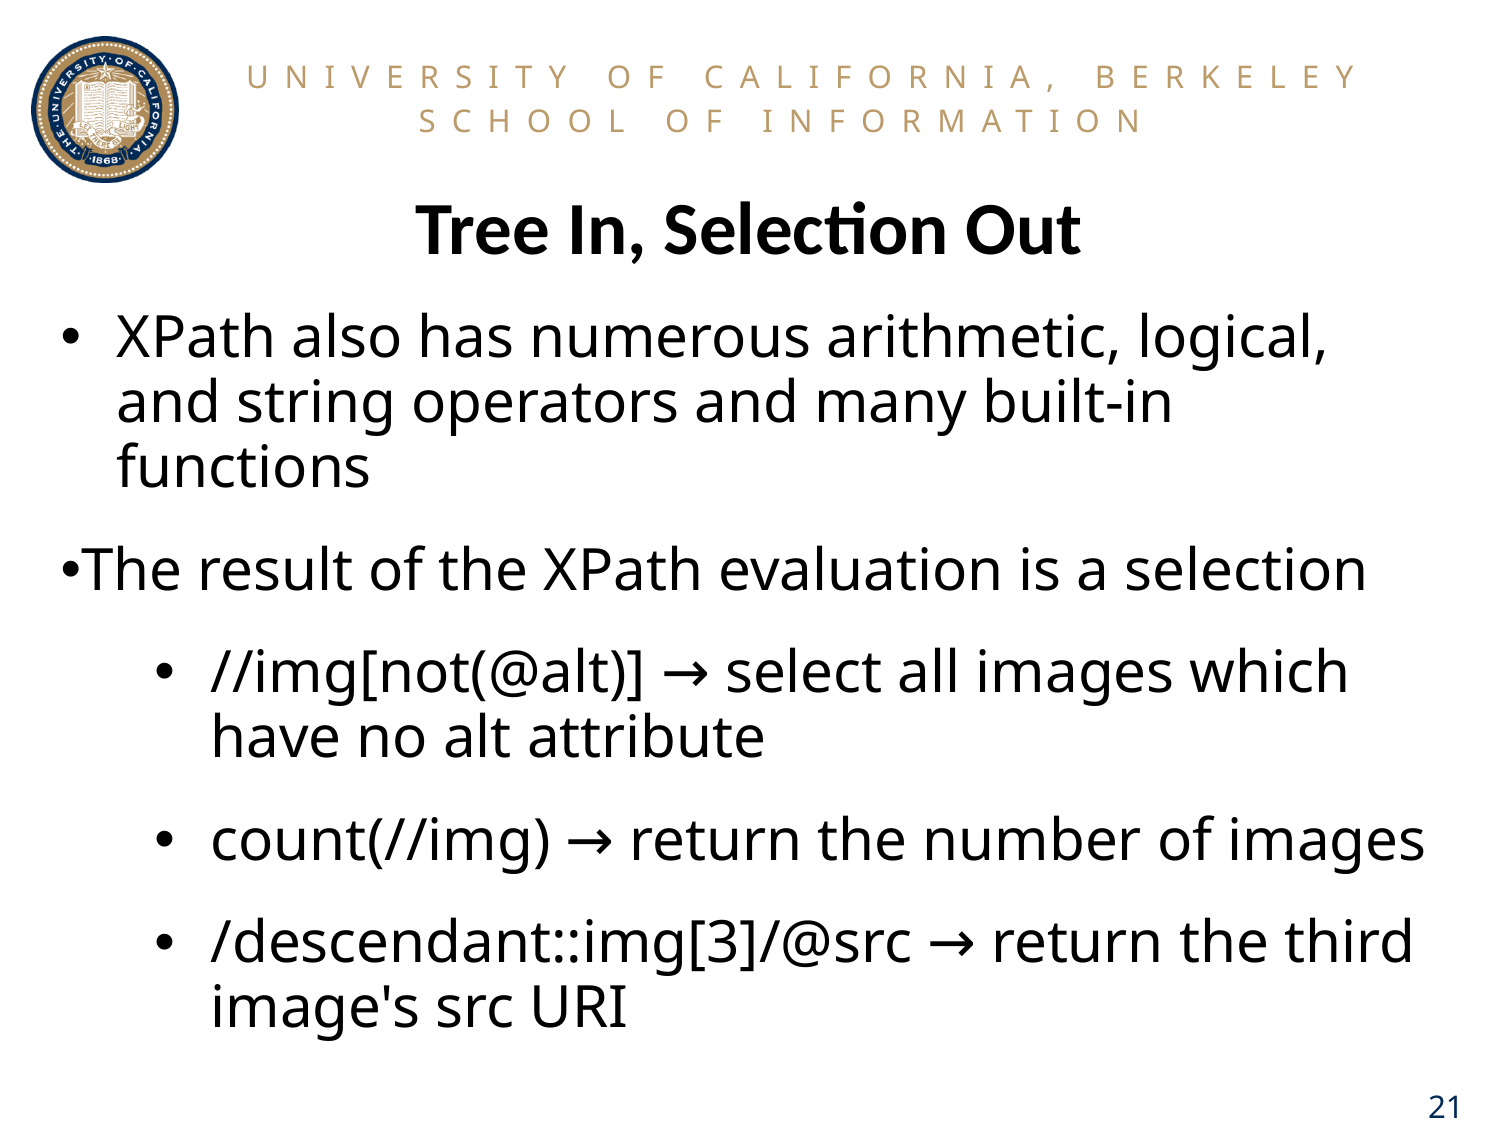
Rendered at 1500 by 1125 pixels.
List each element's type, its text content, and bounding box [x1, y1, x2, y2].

title Tree In, Selection Out [74, 132, 1425, 299]
text_box XPath also has numerous arithmetic, logical, and string operators and many built-in functions The result of the XPath evaluation is a selection //img[not(@alt)] → select all images which have no alt attribute count(//img) → return the number of images /descendant::img[3]/@src → return the third image's src URI [50, 299, 1450, 1047]
text_box UNIVERSITY OF CALIFORNIA, BERKELEY [240, 61, 1361, 97]
text_box 21 [1438, 1081, 1454, 1119]
text_box SCHOOL OF INFORMATION [412, 105, 1147, 140]
picture [31, 36, 179, 184]
